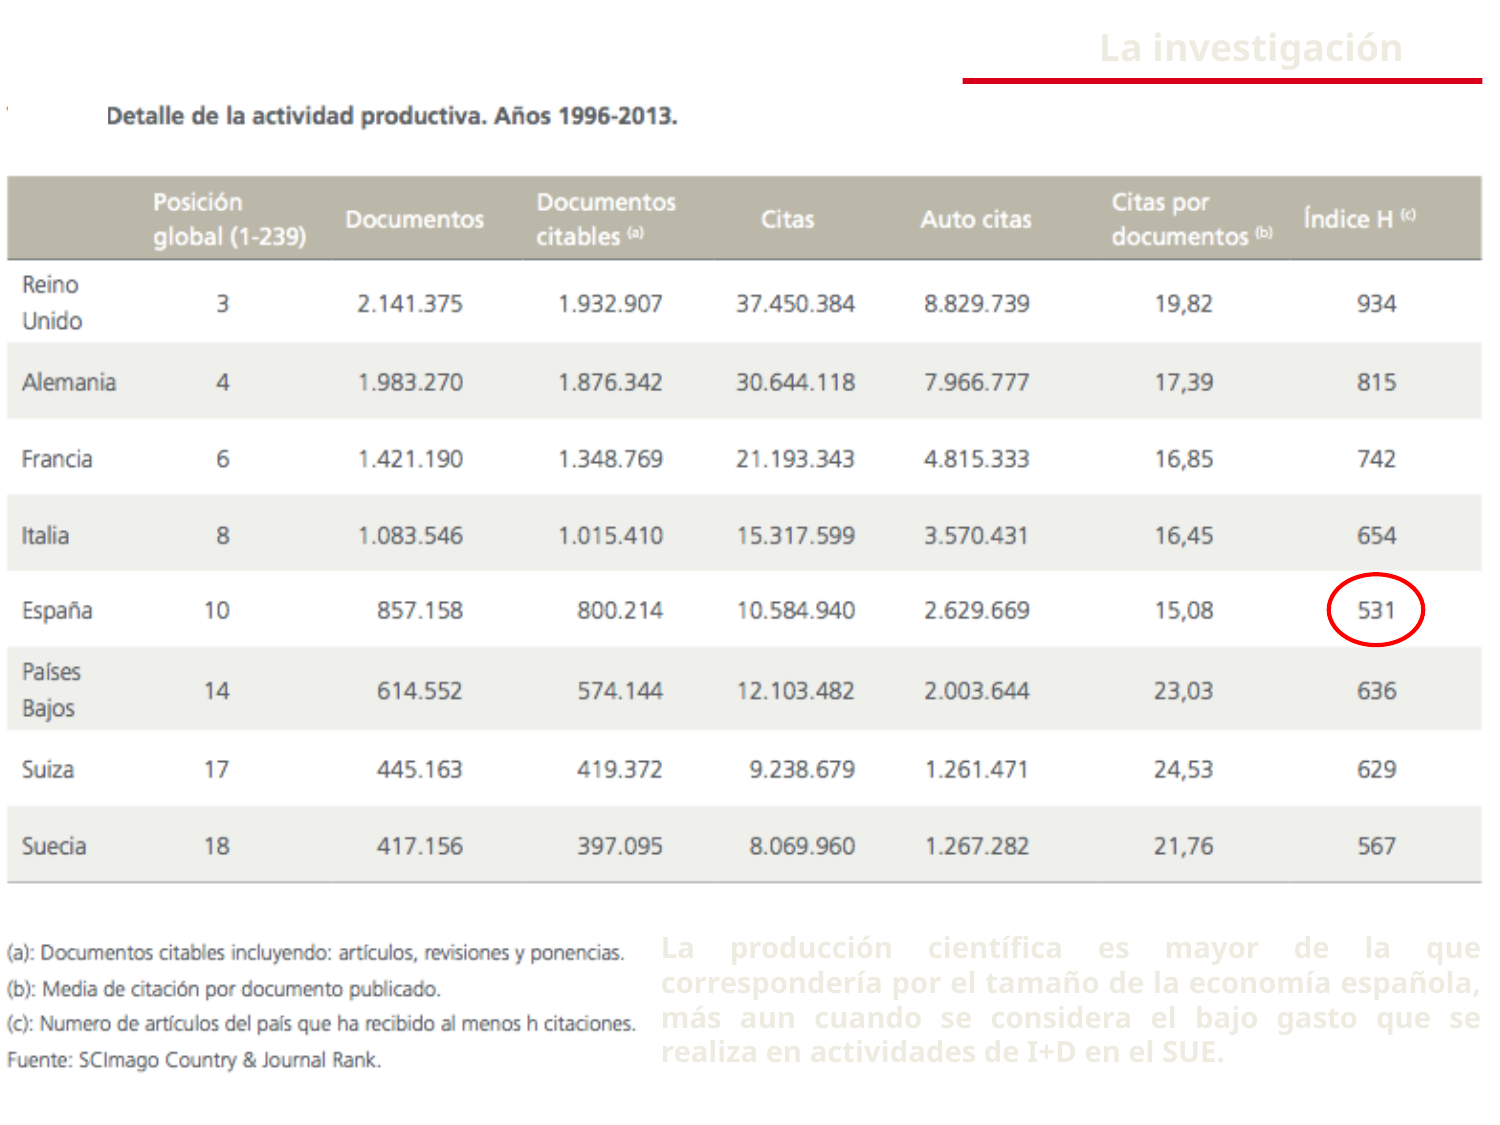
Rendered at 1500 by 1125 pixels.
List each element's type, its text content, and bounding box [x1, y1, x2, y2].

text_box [0, 94, 1500, 1083]
title La investigación [962, 14, 1500, 79]
